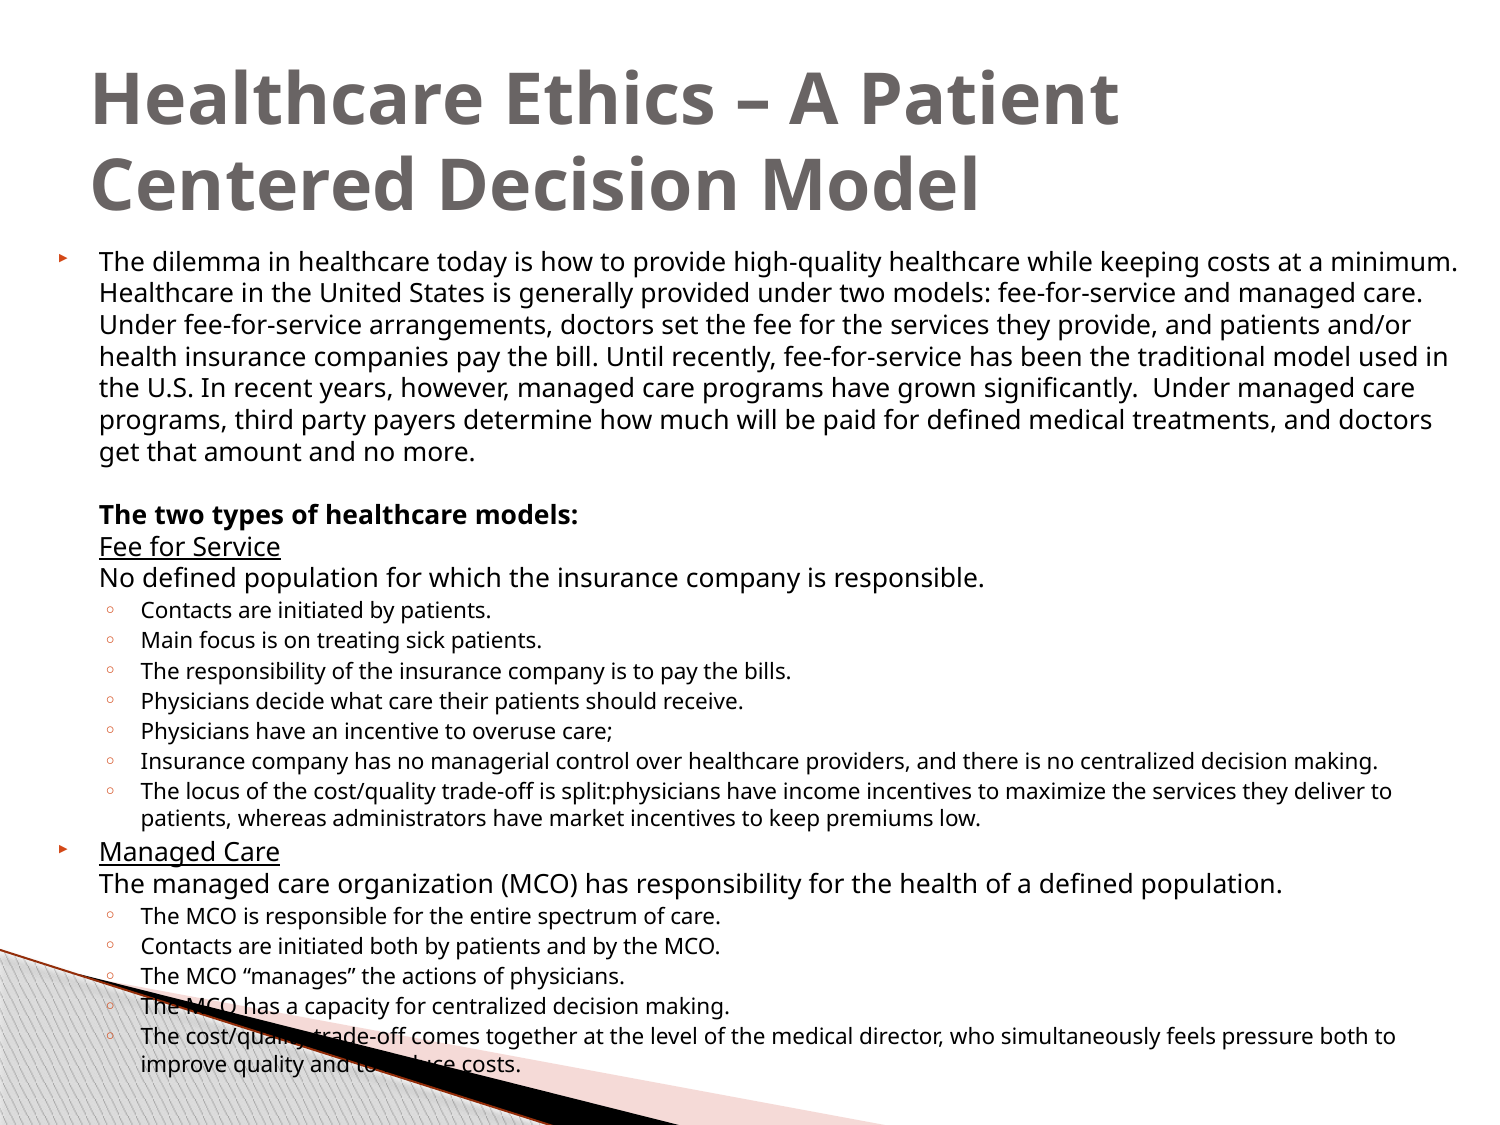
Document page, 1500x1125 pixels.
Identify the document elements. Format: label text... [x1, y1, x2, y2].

title Healthcare Ethics – A Patient Centered Decision Model [75, 45, 1425, 233]
list The dilemma in healthcare today is how to provide high-quality healthcare while keeping costs at a minimum. Healthcare in the United States is generally provided under two models: fee-for-service and managed care. Under fee-for-service arrangements, doctors set the fee for the services they provide, and patients and/or health insurance companies pay the bill. Until recently, fee-for-service has been the traditional model used in the U.S. In recent years, however, managed care programs have grown significantly. Under managed care programs, third party payers determine how much will be paid for defined medical treatments, and doctors get that amount and no more. The two types of healthcare models: Fee for Service No defined population for which the insurance company is responsible. Contacts are initiated by patients. Main focus is on treating sick patients. The responsibility of the insurance company is to pay the bills. Physicians decide what care their patients should receive. Physicians have an incentive to overuse care; Insurance company has no managerial control over healthcare providers, and there is no centralized decision making. The locus of the cost/quality trade-off is split:physicians have income incentives to maximize the services they deliver to patients, whereas administrators have market incentives to keep premiums low. Managed Care The managed care organization (MCO) has responsibility for the health of a defined population. The MCO is responsible for the entire spectrum of care. Contacts are initiated both by patients and by the MCO. The MCO “manages” the actions of physicians. The MCO has a capacity for centralized decision making. The cost/quality trade-off comes together at the level of the medical director, who simultaneously feels pressure both to improve quality and to reduce costs. [24, 237, 1475, 1088]
